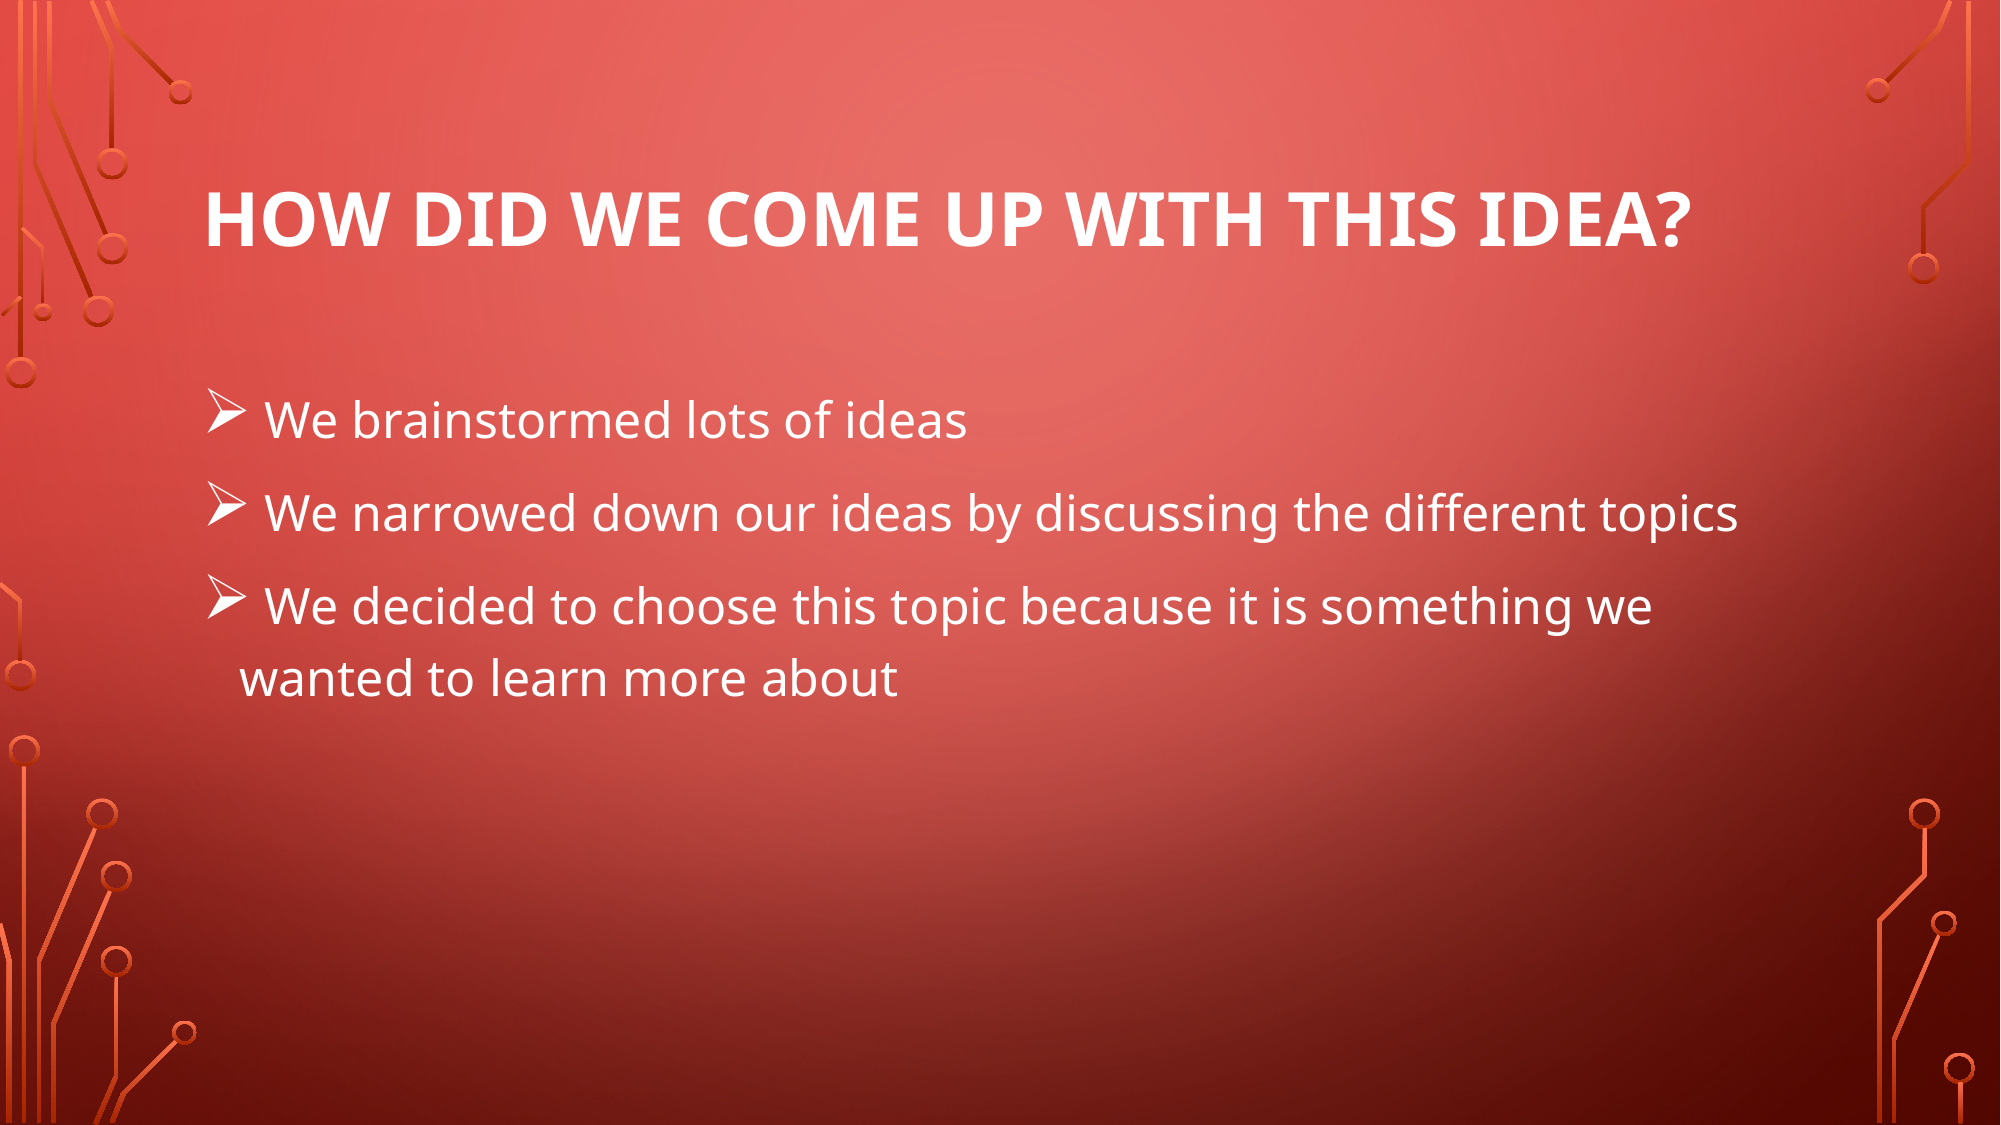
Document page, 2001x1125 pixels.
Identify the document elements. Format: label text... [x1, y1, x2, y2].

title How Did we come up with this idea? [187, 101, 1813, 344]
list We brainstormed lots of ideas We narrowed down our ideas by discussing the different topics We decided to choose this topic because it is something we wanted to learn more about [187, 369, 1813, 950]
